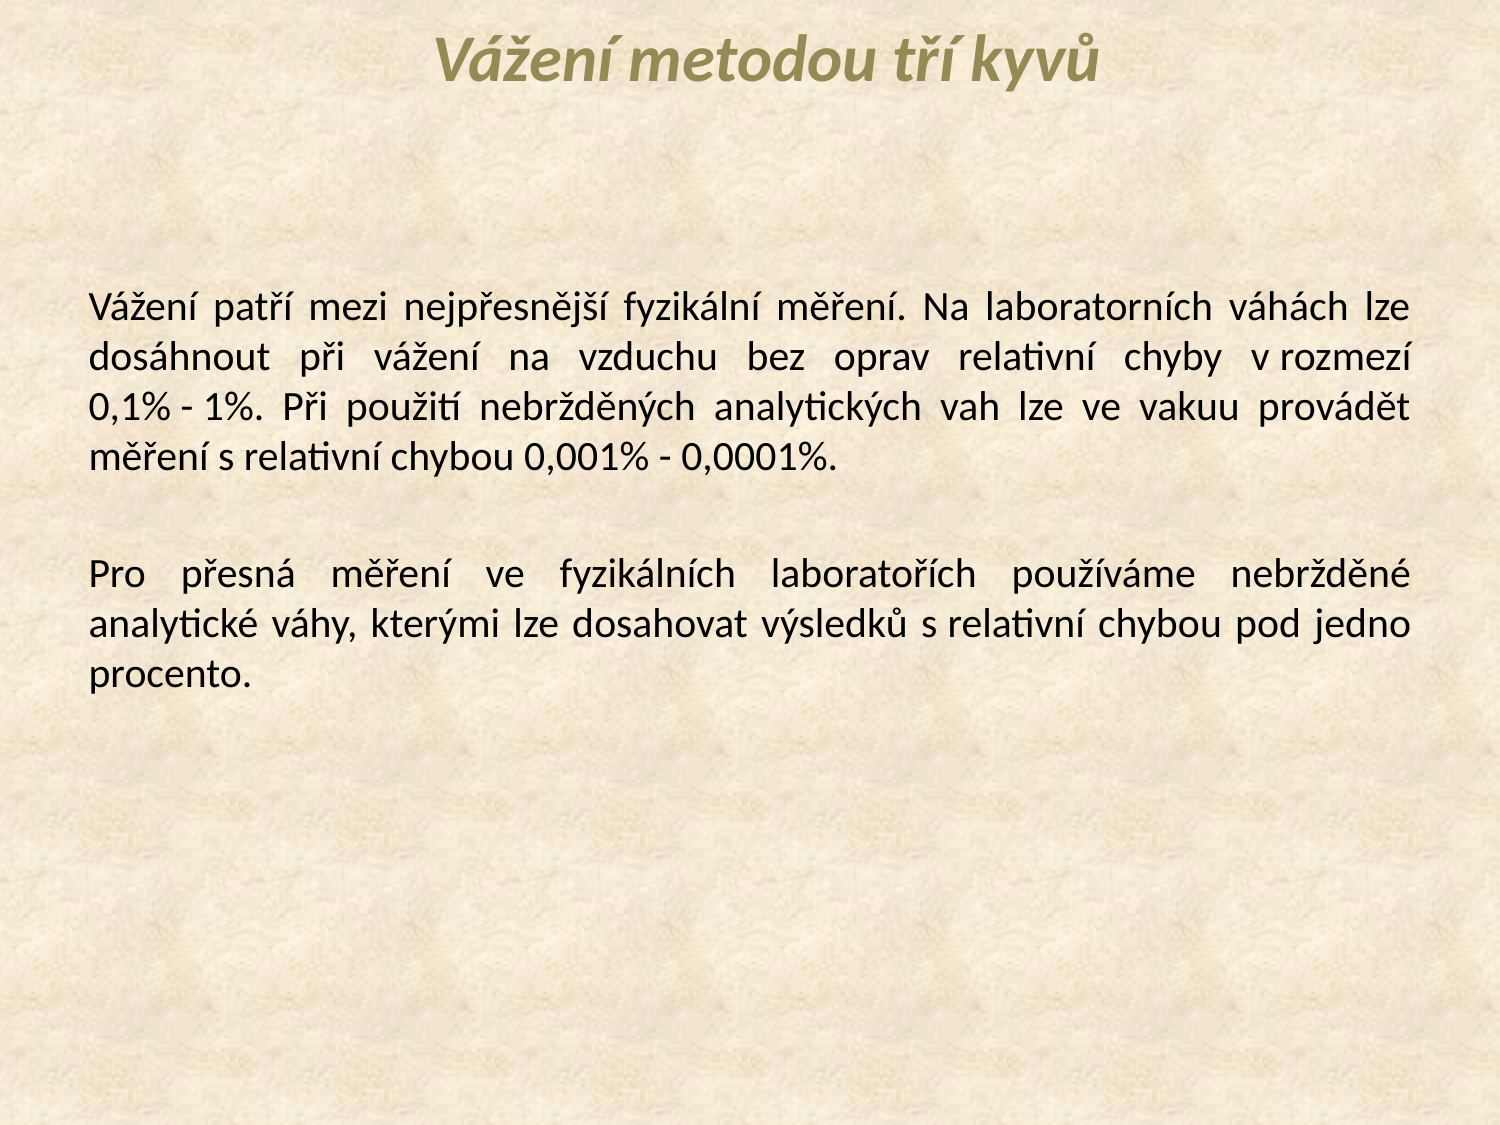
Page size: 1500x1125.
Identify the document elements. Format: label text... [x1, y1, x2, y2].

text_box Vážení metodou tří kyvů [242, 7, 1292, 126]
subtitle Vážení patří mezi nejpřesnější fyzikální měření. Na laboratorních váhách lze dosáhnout při vážení na vzduchu bez oprav relativní chyby v rozmezí 0,1% - 1%. Při použití nebržděných analytických vah lze ve vakuu provádět měření s relativní chybou 0,001% - 0,0001%. Pro přesná měření ve fyzikálních laboratořích používáme nebržděné analytické váhy, kterými lze dosahovat výsledků s relativní chybou pod jedno procento. [88, 278, 1412, 882]
